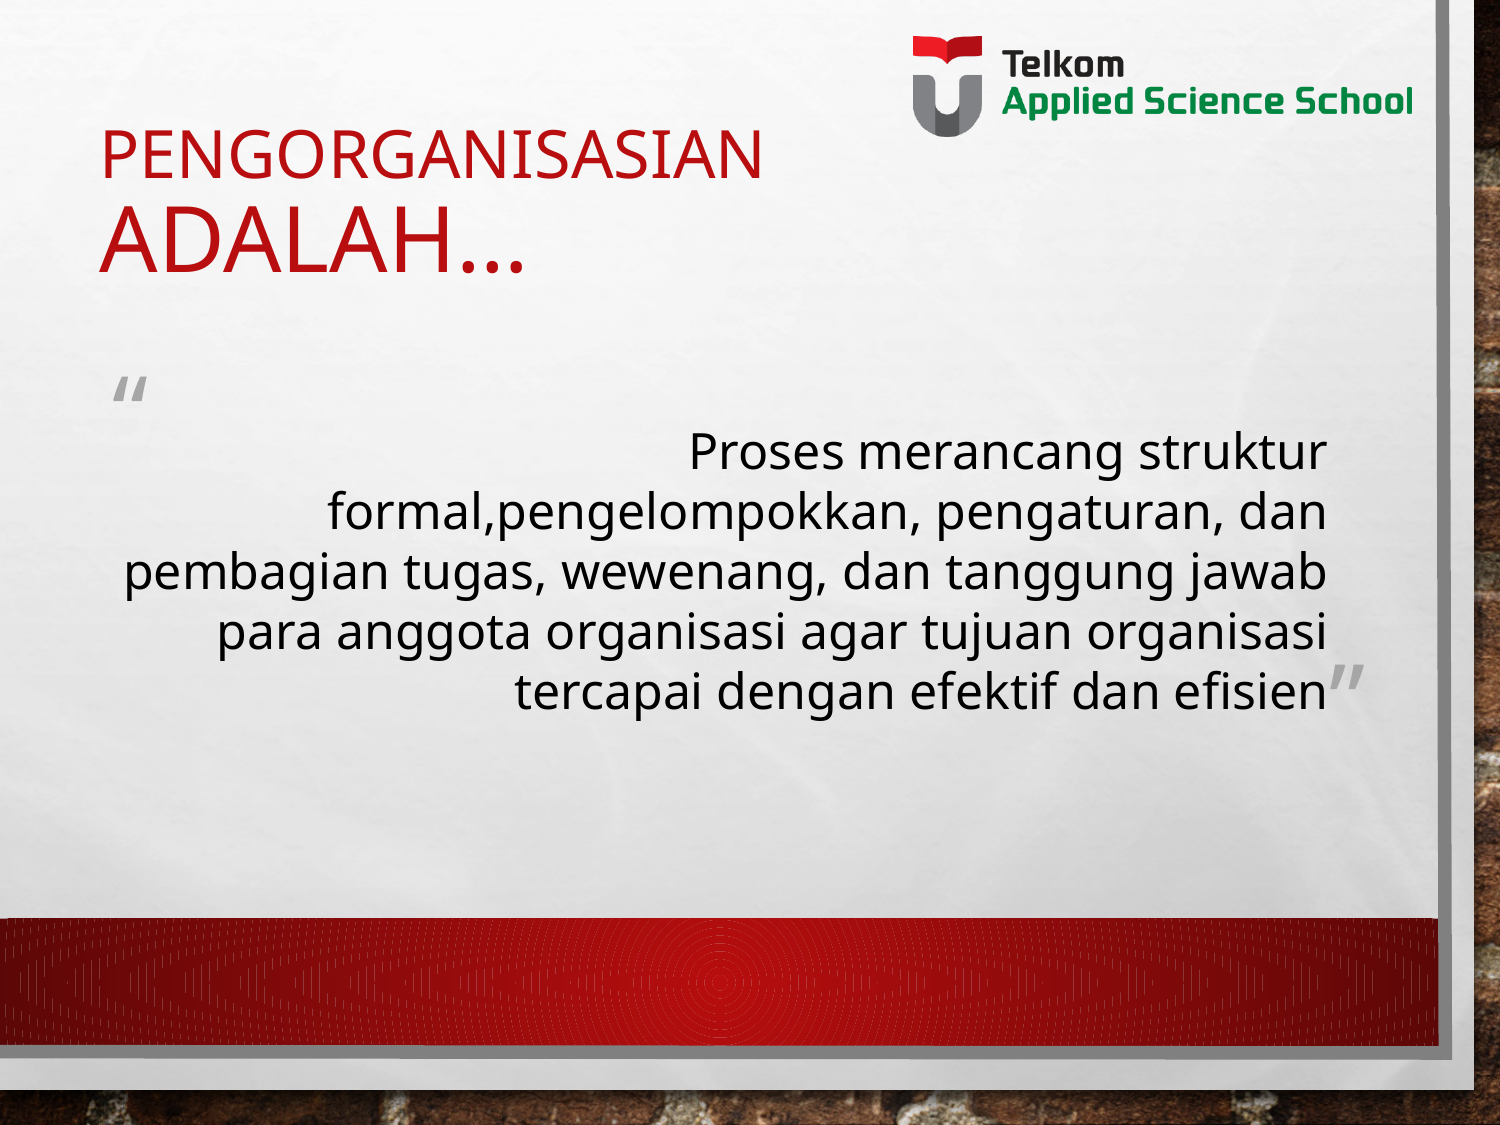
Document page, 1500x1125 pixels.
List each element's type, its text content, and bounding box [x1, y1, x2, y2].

title pengorganisasian adalah… [84, 112, 1364, 302]
text_box Proses merancang struktur formal,pengelompokkan, pengaturan, dan pembagian tugas, wewenang, dan tanggung jawab para anggota organisasi agar tujuan organisasi tercapai dengan efektif dan efisien [80, 412, 1344, 788]
picture [0, 0, 1500, 1125]
text_box “ [97, 341, 164, 477]
picture [912, 35, 1412, 138]
text_box ” [1314, 628, 1381, 764]
